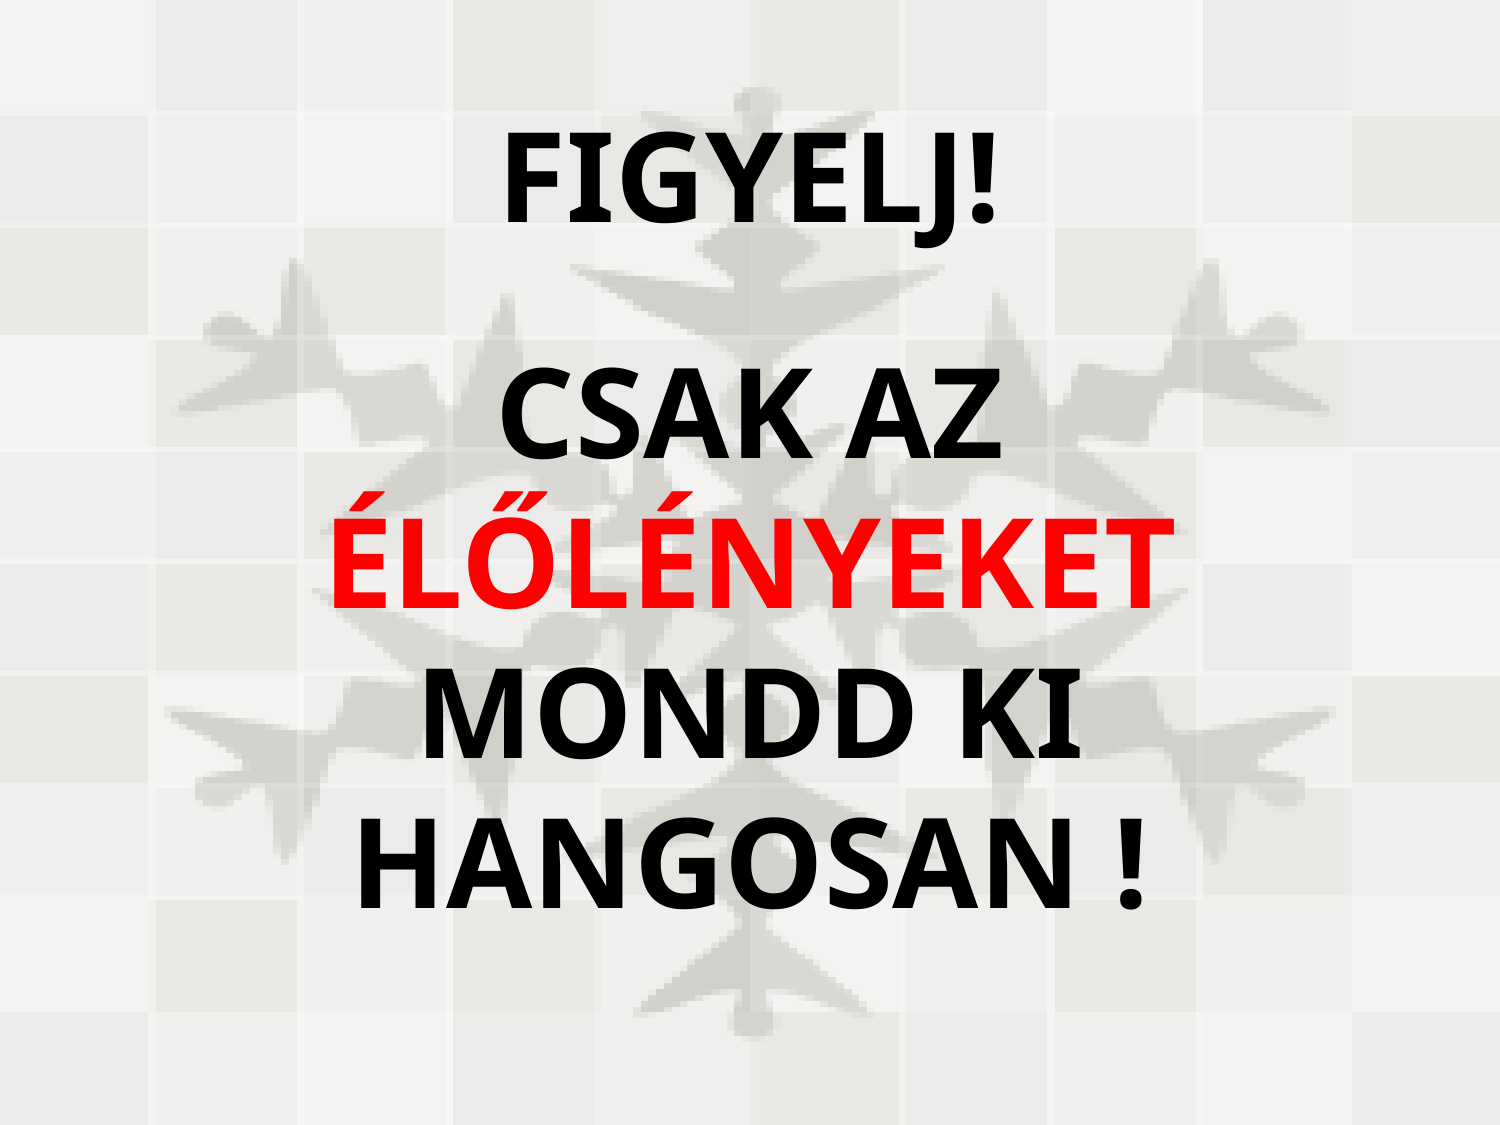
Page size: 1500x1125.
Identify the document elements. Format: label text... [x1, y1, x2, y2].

text_box FIGYELJ! [483, 89, 1017, 255]
text_box CSAK AZ ÉLŐLÉNYEKET MONDD KI HANGOSAN ! [85, 326, 1414, 941]
